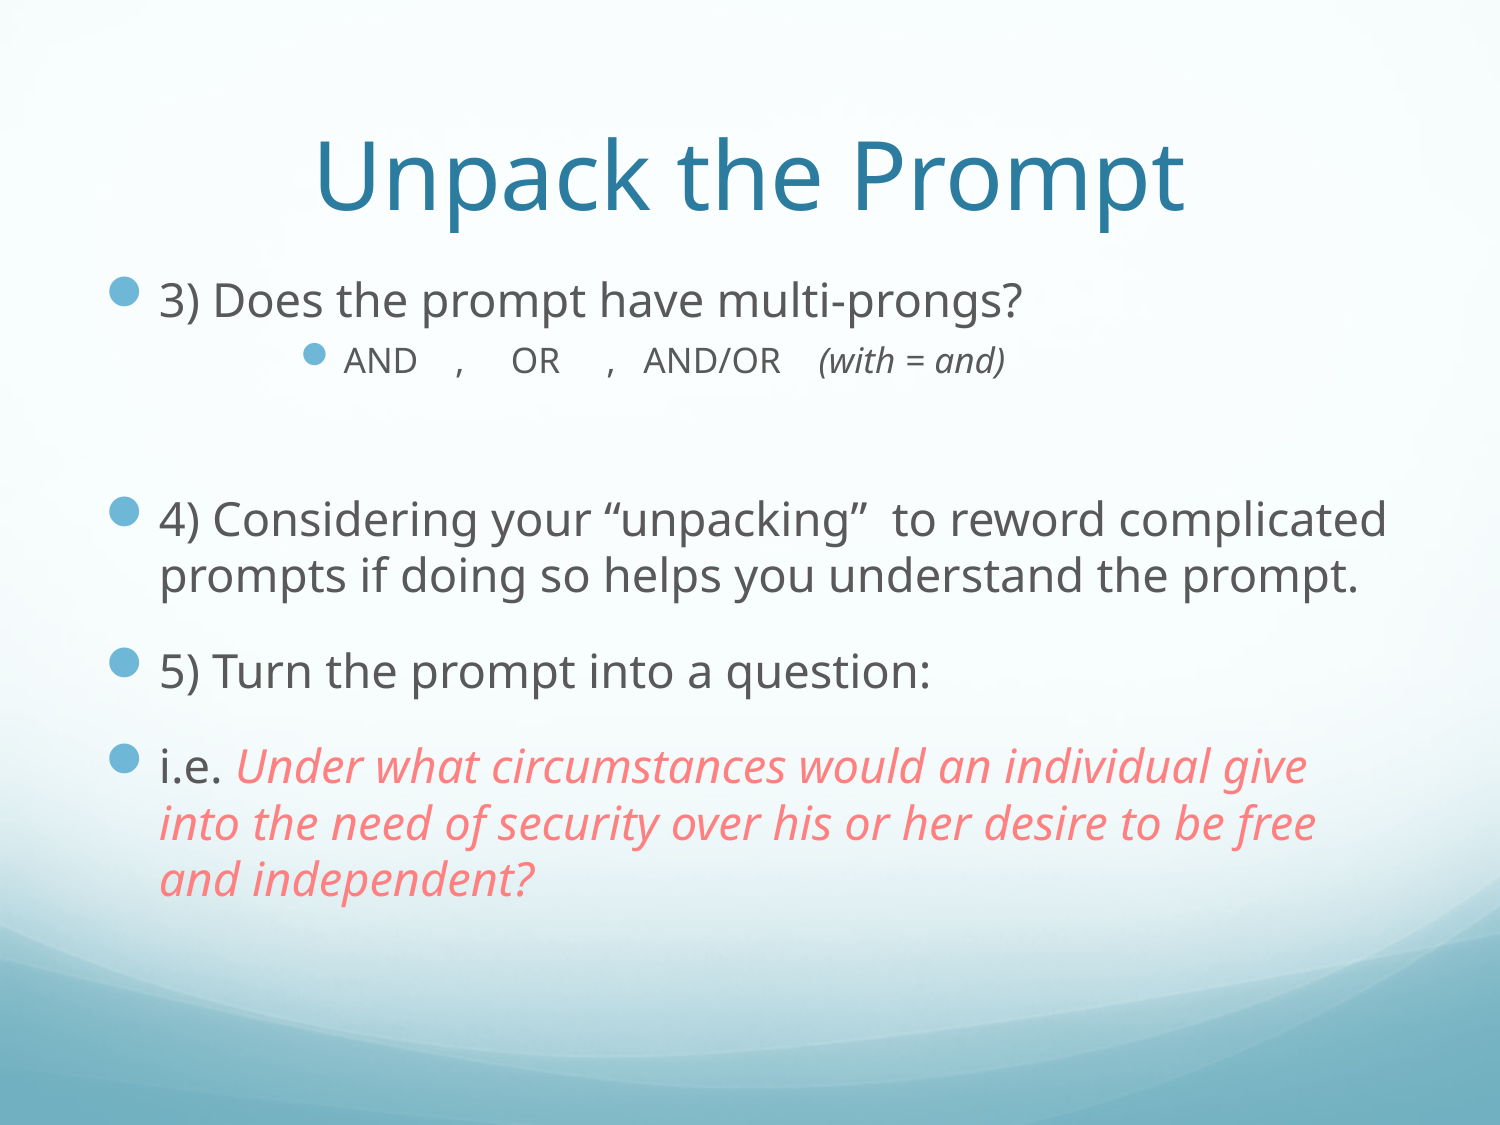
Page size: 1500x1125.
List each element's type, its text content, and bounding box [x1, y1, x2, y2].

list 3) Does the prompt have multi-prongs? AND , OR , AND/OR (with = and) 4) Considering your “unpacking” to reword complicated prompts if doing so helps you understand the prompt. 5) Turn the prompt into a question: i.e. Under what circumstances would an individual give into the need of security over his or her desire to be free and independent? [90, 262, 1410, 975]
title Unpack the Prompt [90, 17, 1410, 237]
